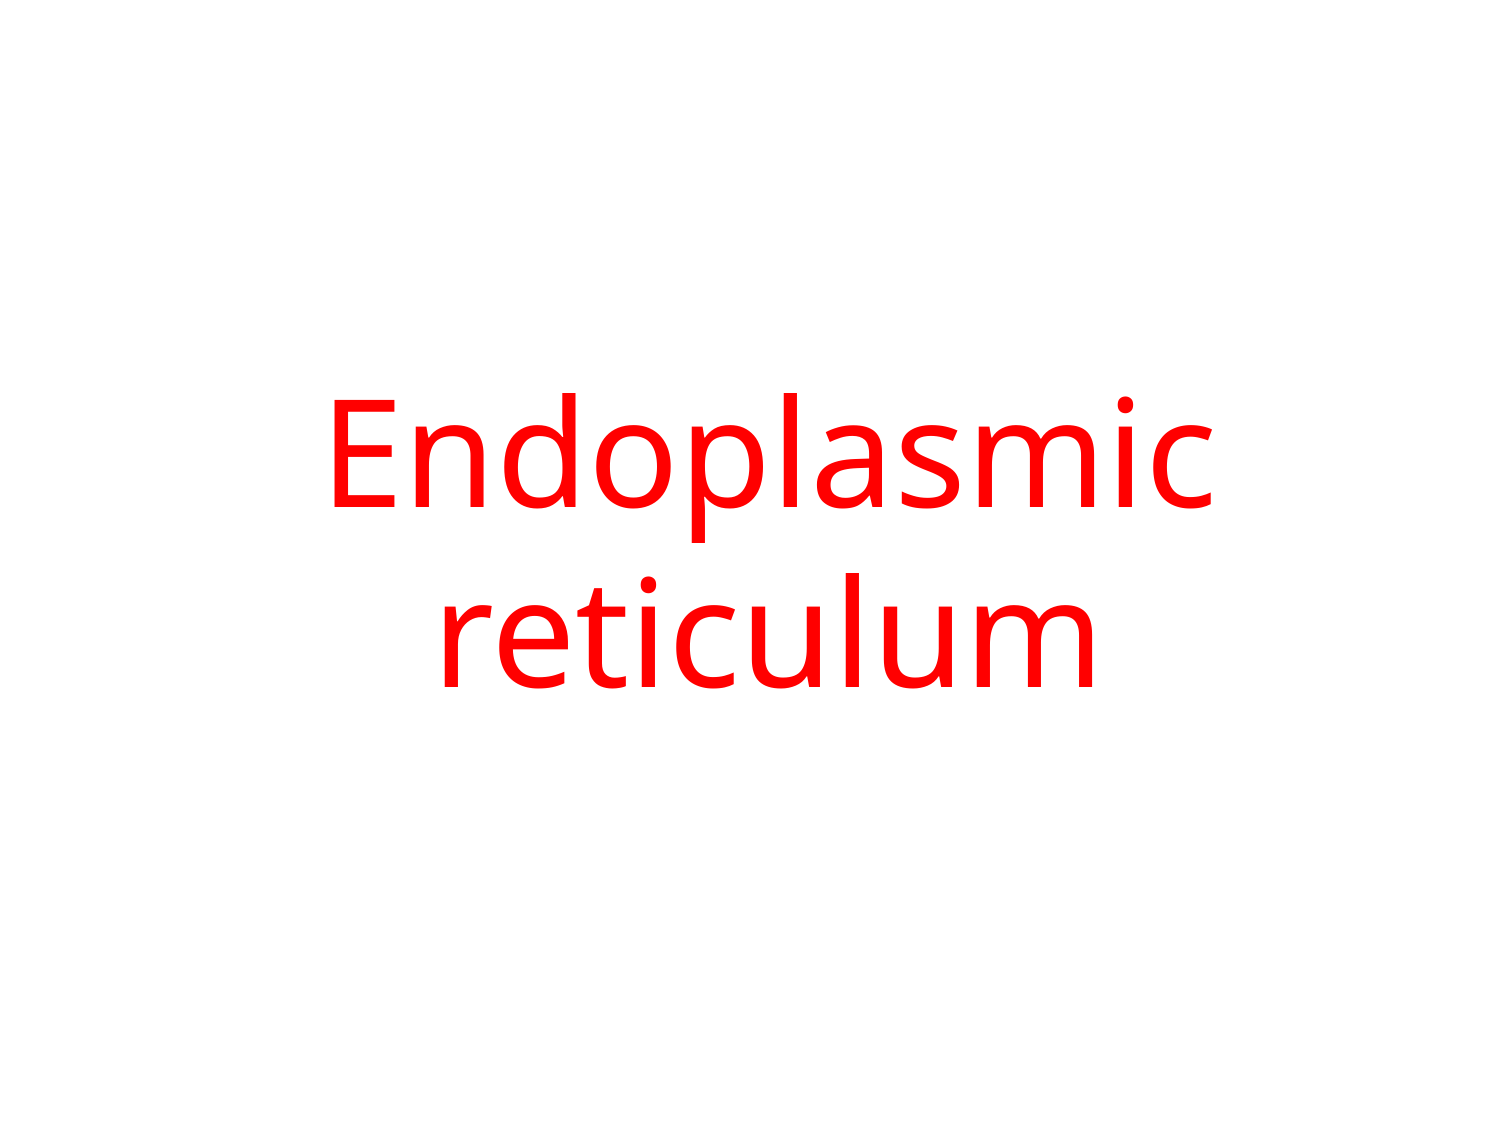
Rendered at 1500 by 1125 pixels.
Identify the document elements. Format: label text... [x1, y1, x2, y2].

text_box Endoplasmic reticulum [225, 349, 1313, 725]
